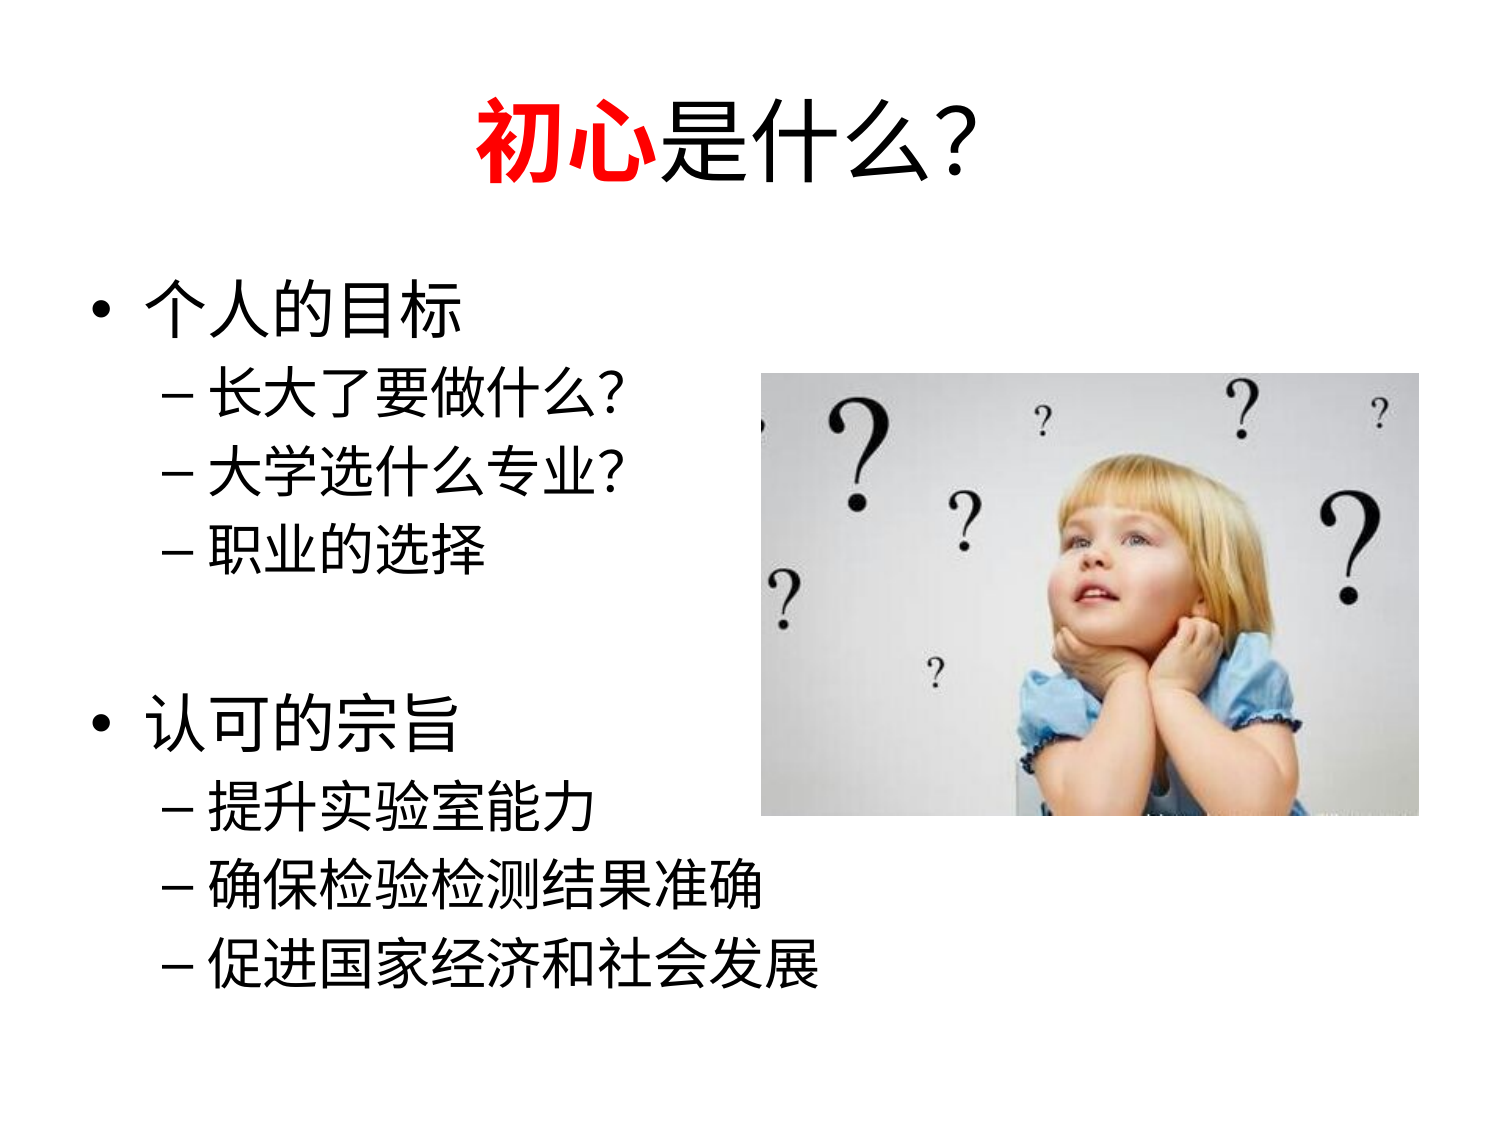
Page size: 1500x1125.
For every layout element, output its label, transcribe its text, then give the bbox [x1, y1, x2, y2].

list 个人的目标 长大了要做什么？ 大学选什么专业？ 职业的选择 认可的宗旨 提升实验室能力 确保检验检测结果准确 促进国家经济和社会发展 [75, 262, 1425, 1005]
title 初心是什么？ [75, 45, 1425, 233]
picture [761, 373, 1419, 816]
